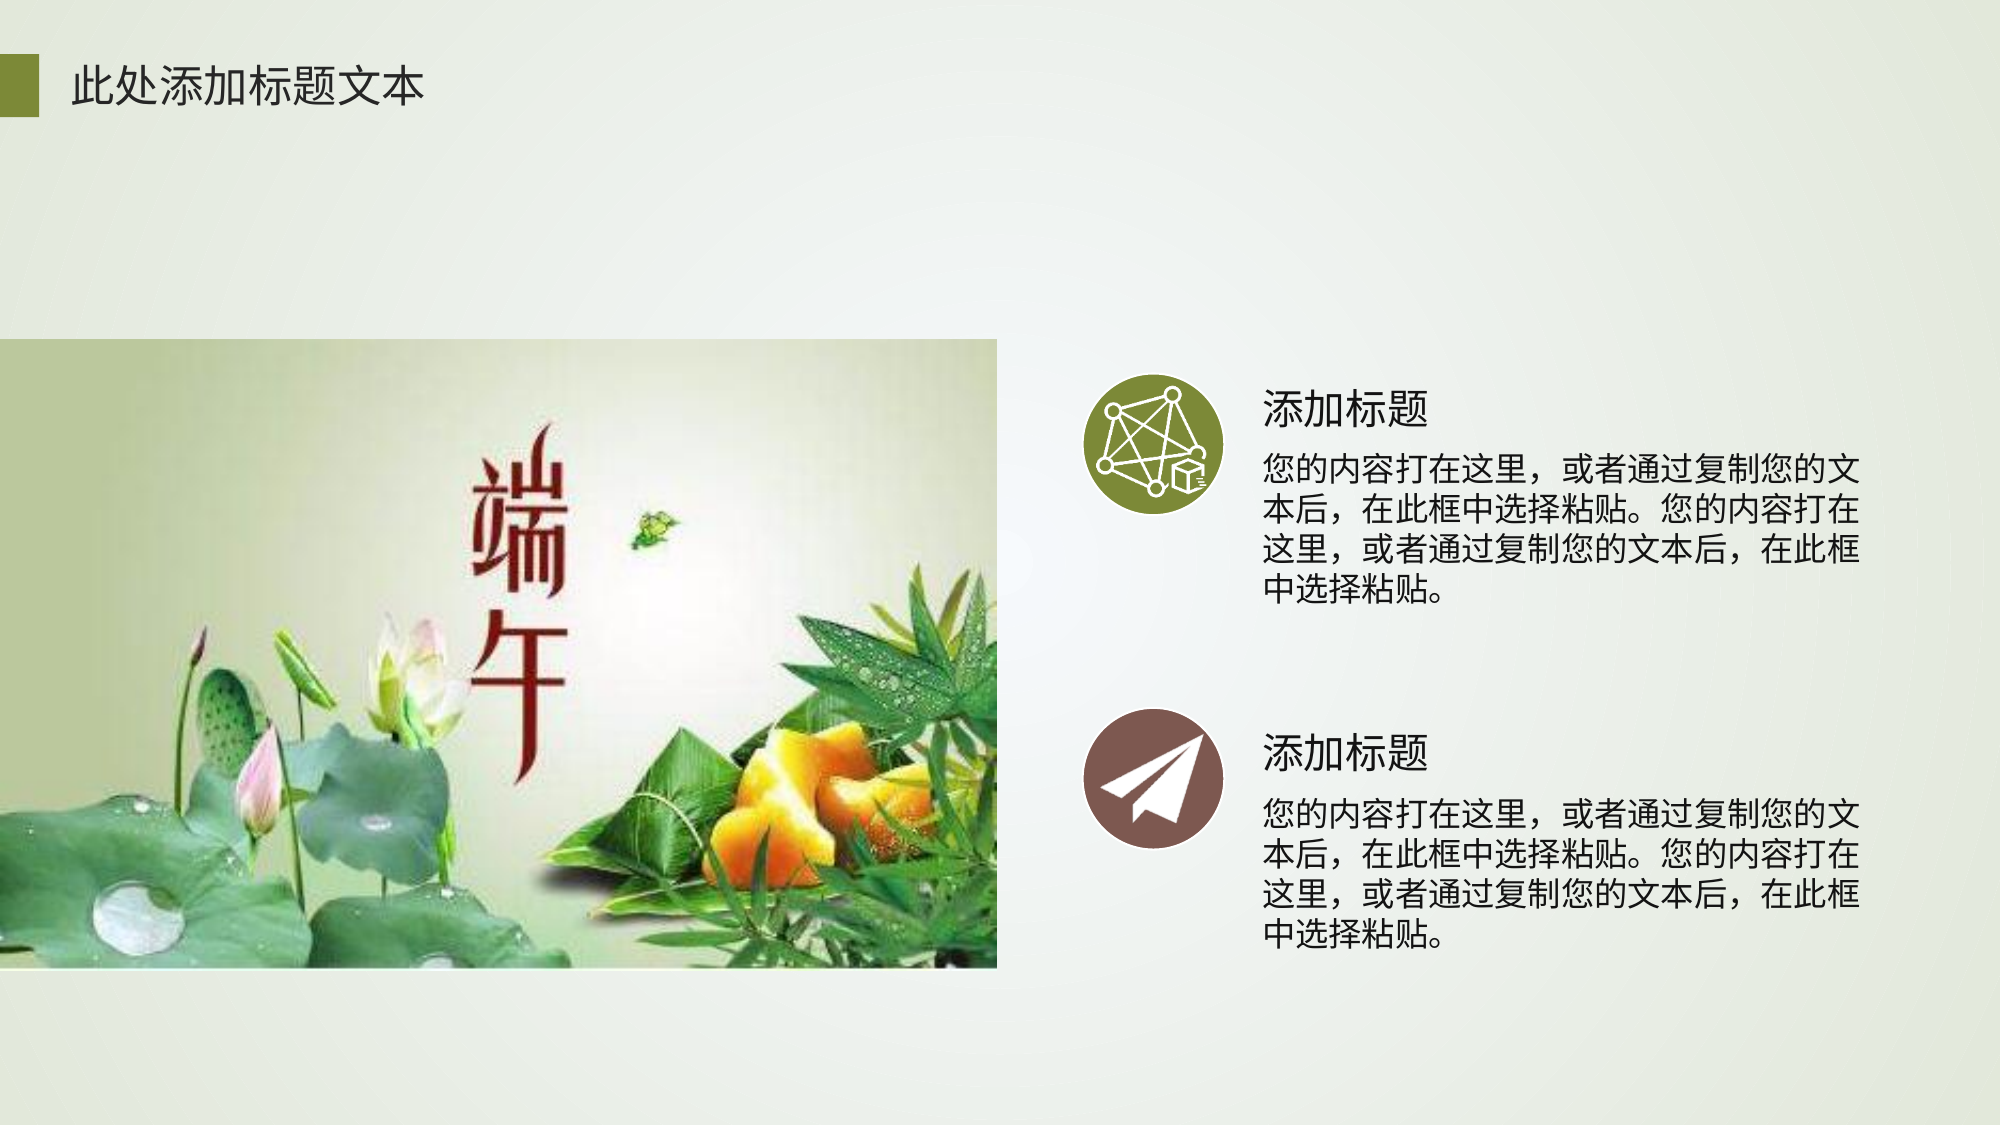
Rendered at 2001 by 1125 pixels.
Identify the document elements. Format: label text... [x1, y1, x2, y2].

text_box 您的内容打在这里，或者通过复制您的文本后，在此框中选择粘贴。您的内容打在这里，或者通过复制您的文本后，在此框中选择粘贴。 [1247, 785, 1898, 961]
text_box [0, 53, 40, 118]
text_box 添加标题 [1247, 719, 1445, 785]
text_box 此处添加标题文本 [70, 58, 679, 112]
text_box 您的内容打在这里，或者通过复制您的文本后，在此框中选择粘贴。您的内容打在这里，或者通过复制您的文本后，在此框中选择粘贴。 [1247, 441, 1898, 616]
picture [0, 339, 997, 971]
text_box 添加标题 [1247, 375, 1445, 441]
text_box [1082, 707, 1225, 850]
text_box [1082, 373, 1225, 516]
